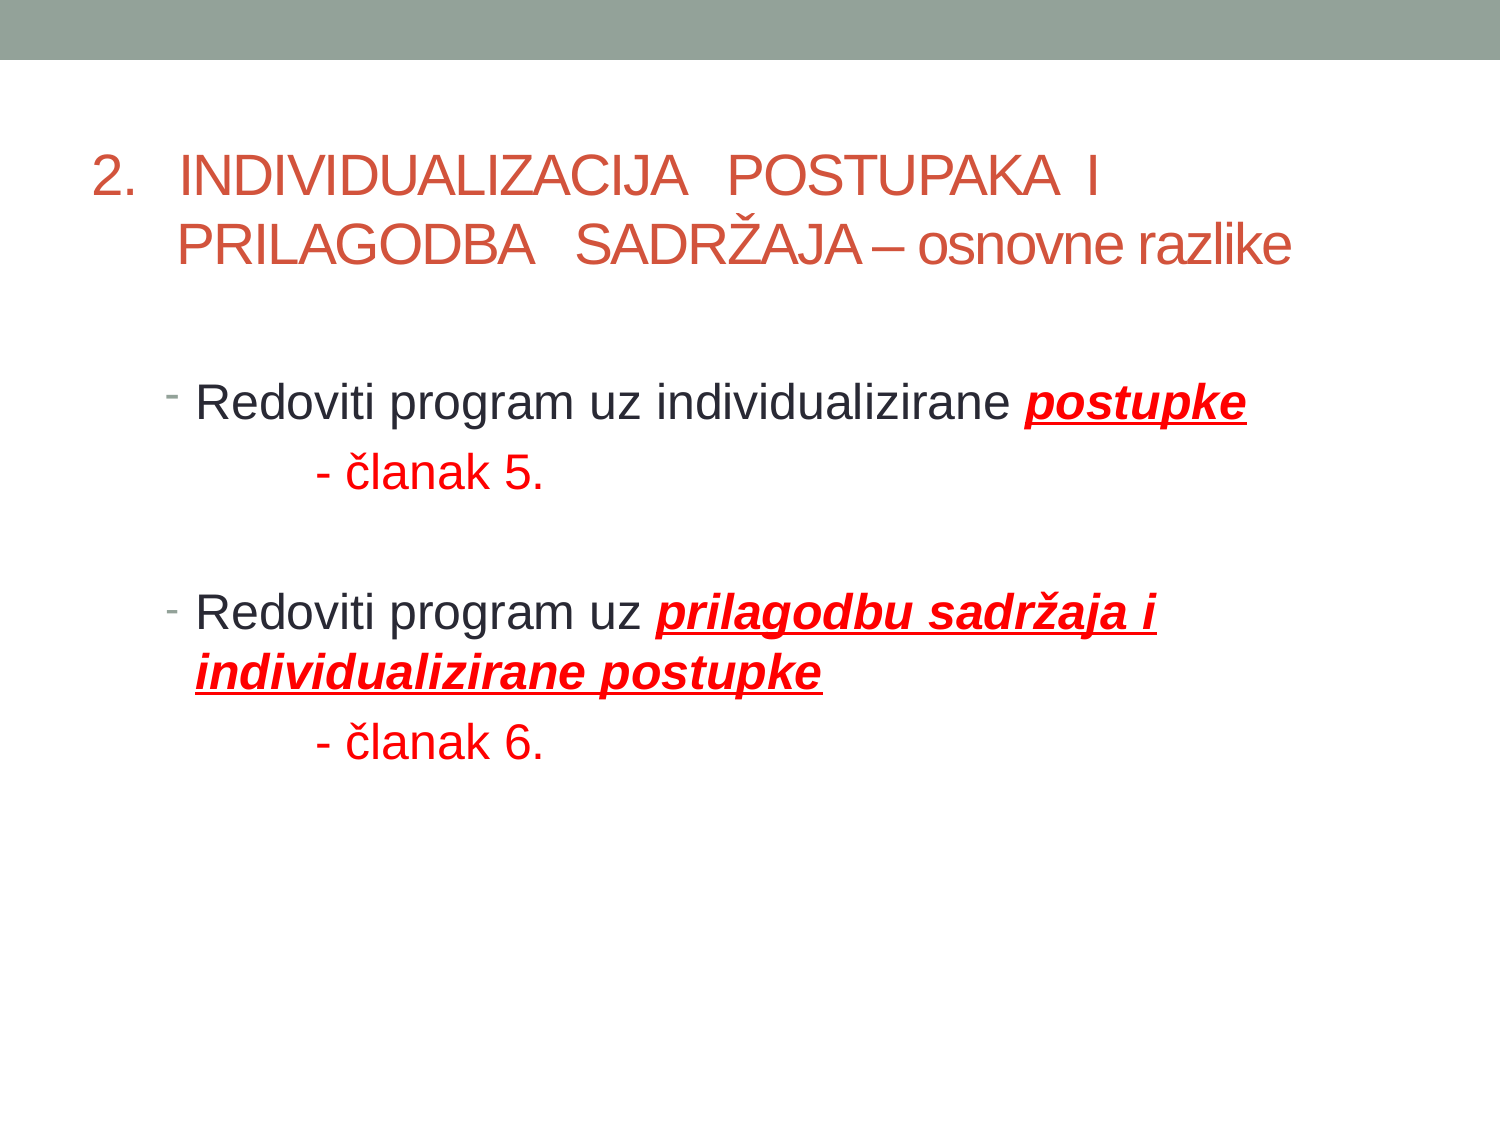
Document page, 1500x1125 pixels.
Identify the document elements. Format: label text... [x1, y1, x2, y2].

title 2. INDIVIDUALIZACIJA POSTUPAKA I PRILAGODBA SADRŽAJA – osnovne razlike [76, 125, 1427, 288]
list Redoviti program uz individualizirane postupke - članak 5. Redoviti program uz prilagodbu sadržaja i individualizirane postupke - članak 6. [150, 361, 1500, 1105]
